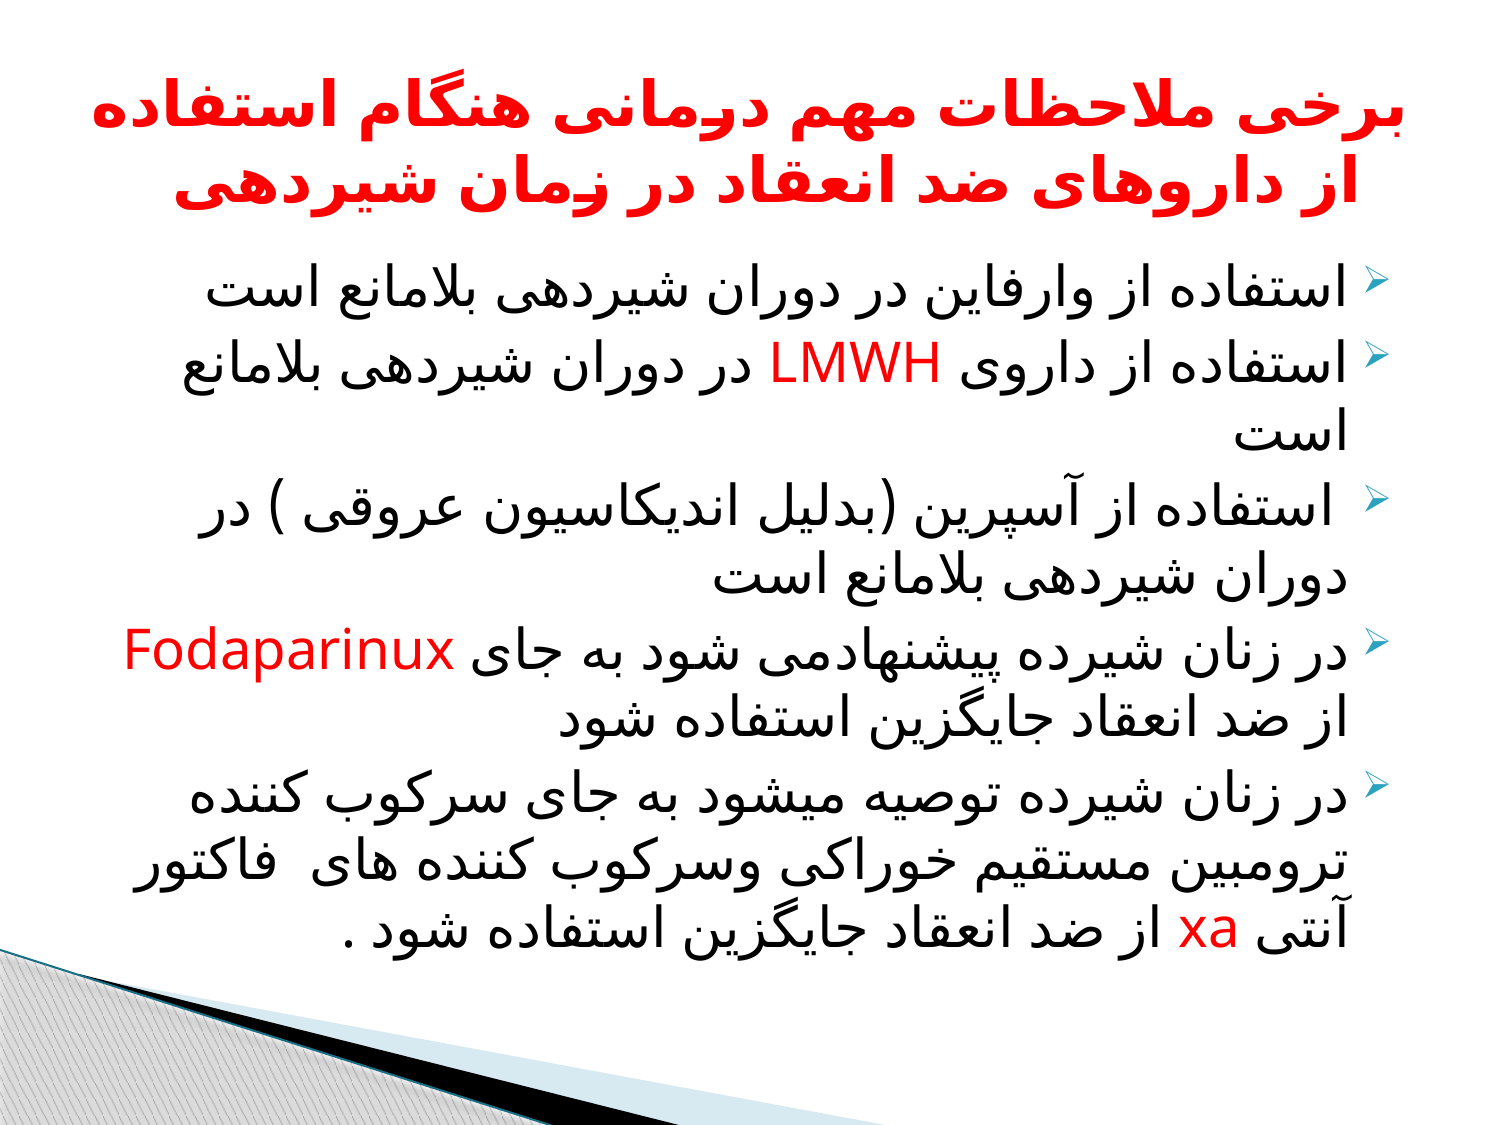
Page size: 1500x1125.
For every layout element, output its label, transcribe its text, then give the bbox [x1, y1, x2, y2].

title برخی ملاحظات مهم درمانی هنگام استفاده از داروهای ضد انعقاد در زمان شیردهی [75, 45, 1425, 233]
list استفاده از وارفاین در دوران شیردهی بلامانع است استفاده از داروی LMWH در دوران شیردهی بلامانع است استفاده از آسپرین (بدلیل اندیکاسیون عروقی ) در دوران شیردهی بلامانع است در زنان شیرده پیشنهادمی شود به جای Fodaparinux از ضد انعقاد جایگزین استفاده شود در زنان شیرده توصیه میشود به جای سرکوب کننده ترومبین مستقیم خوراکی وسرکوب کننده های فاکتور آنتی xa از ضد انعقاد جایگزین استفاده شود . [75, 243, 1425, 986]
